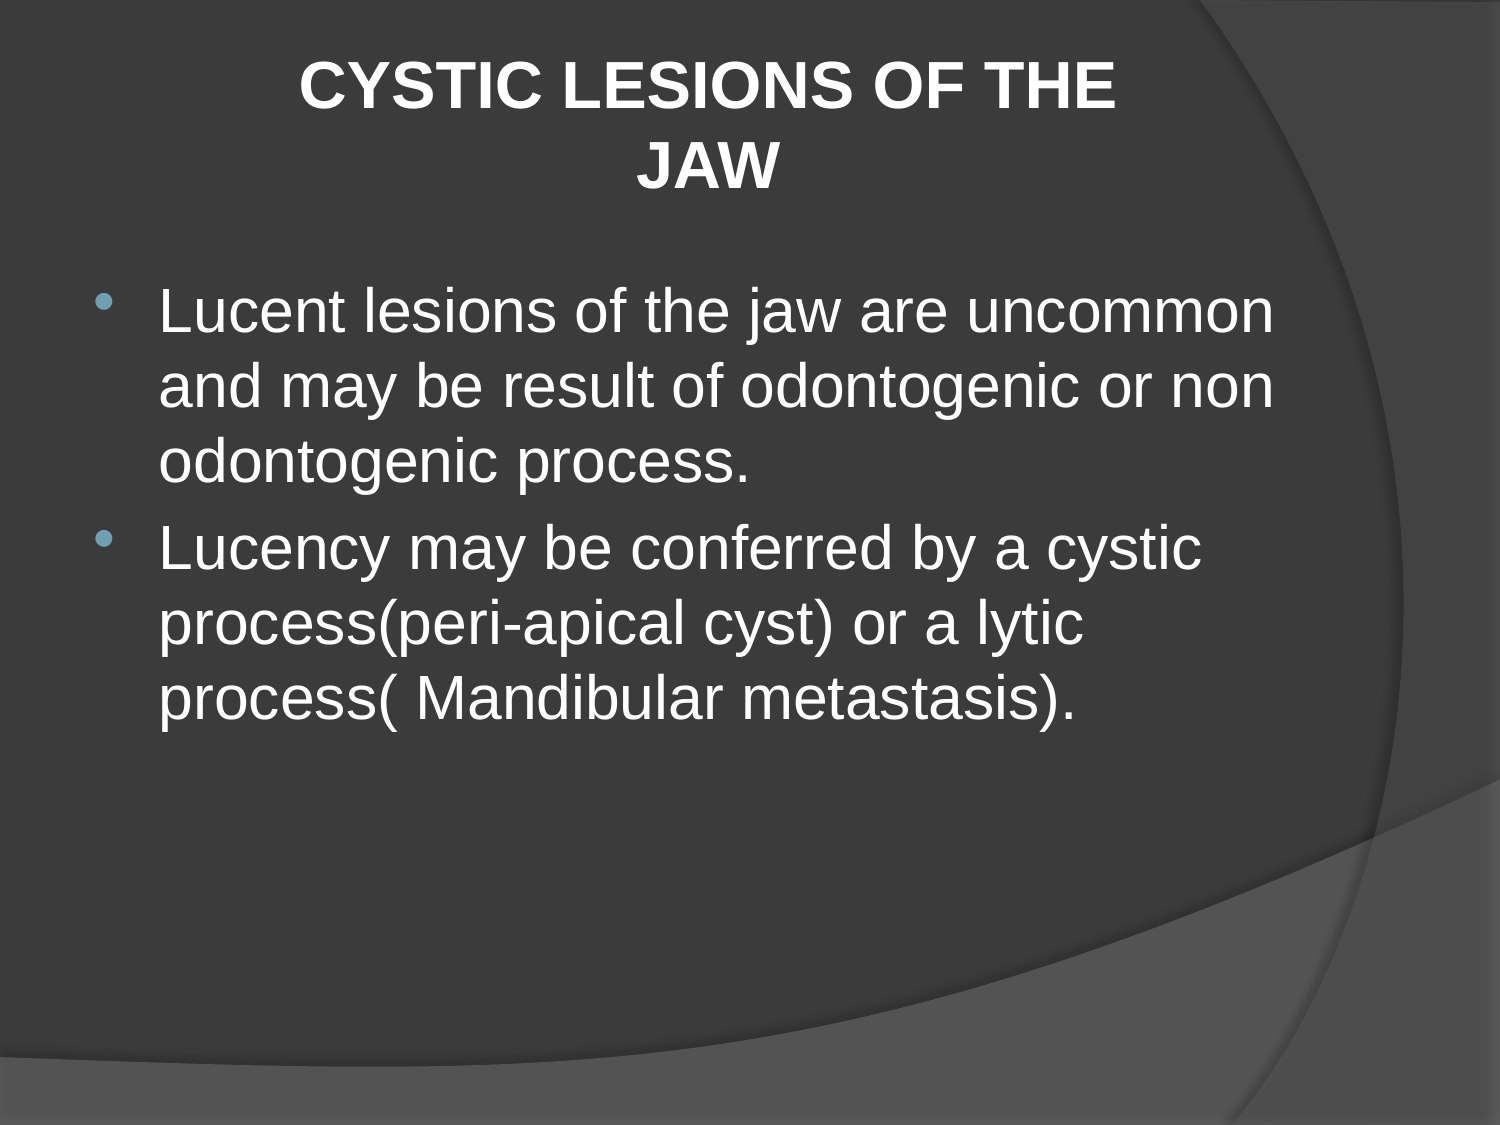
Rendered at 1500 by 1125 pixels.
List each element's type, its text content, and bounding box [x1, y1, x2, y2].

list Lucent lesions of the jaw are uncommon and may be result of odontogenic or non odontogenic process. Lucency may be conferred by a cystic process(peri-apical cyst) or a lytic process( Mandibular metastasis). [75, 262, 1300, 1005]
title [118, 45, 1483, 233]
text_box CYSTIC LESIONS OF THE JAW [237, 34, 1179, 210]
